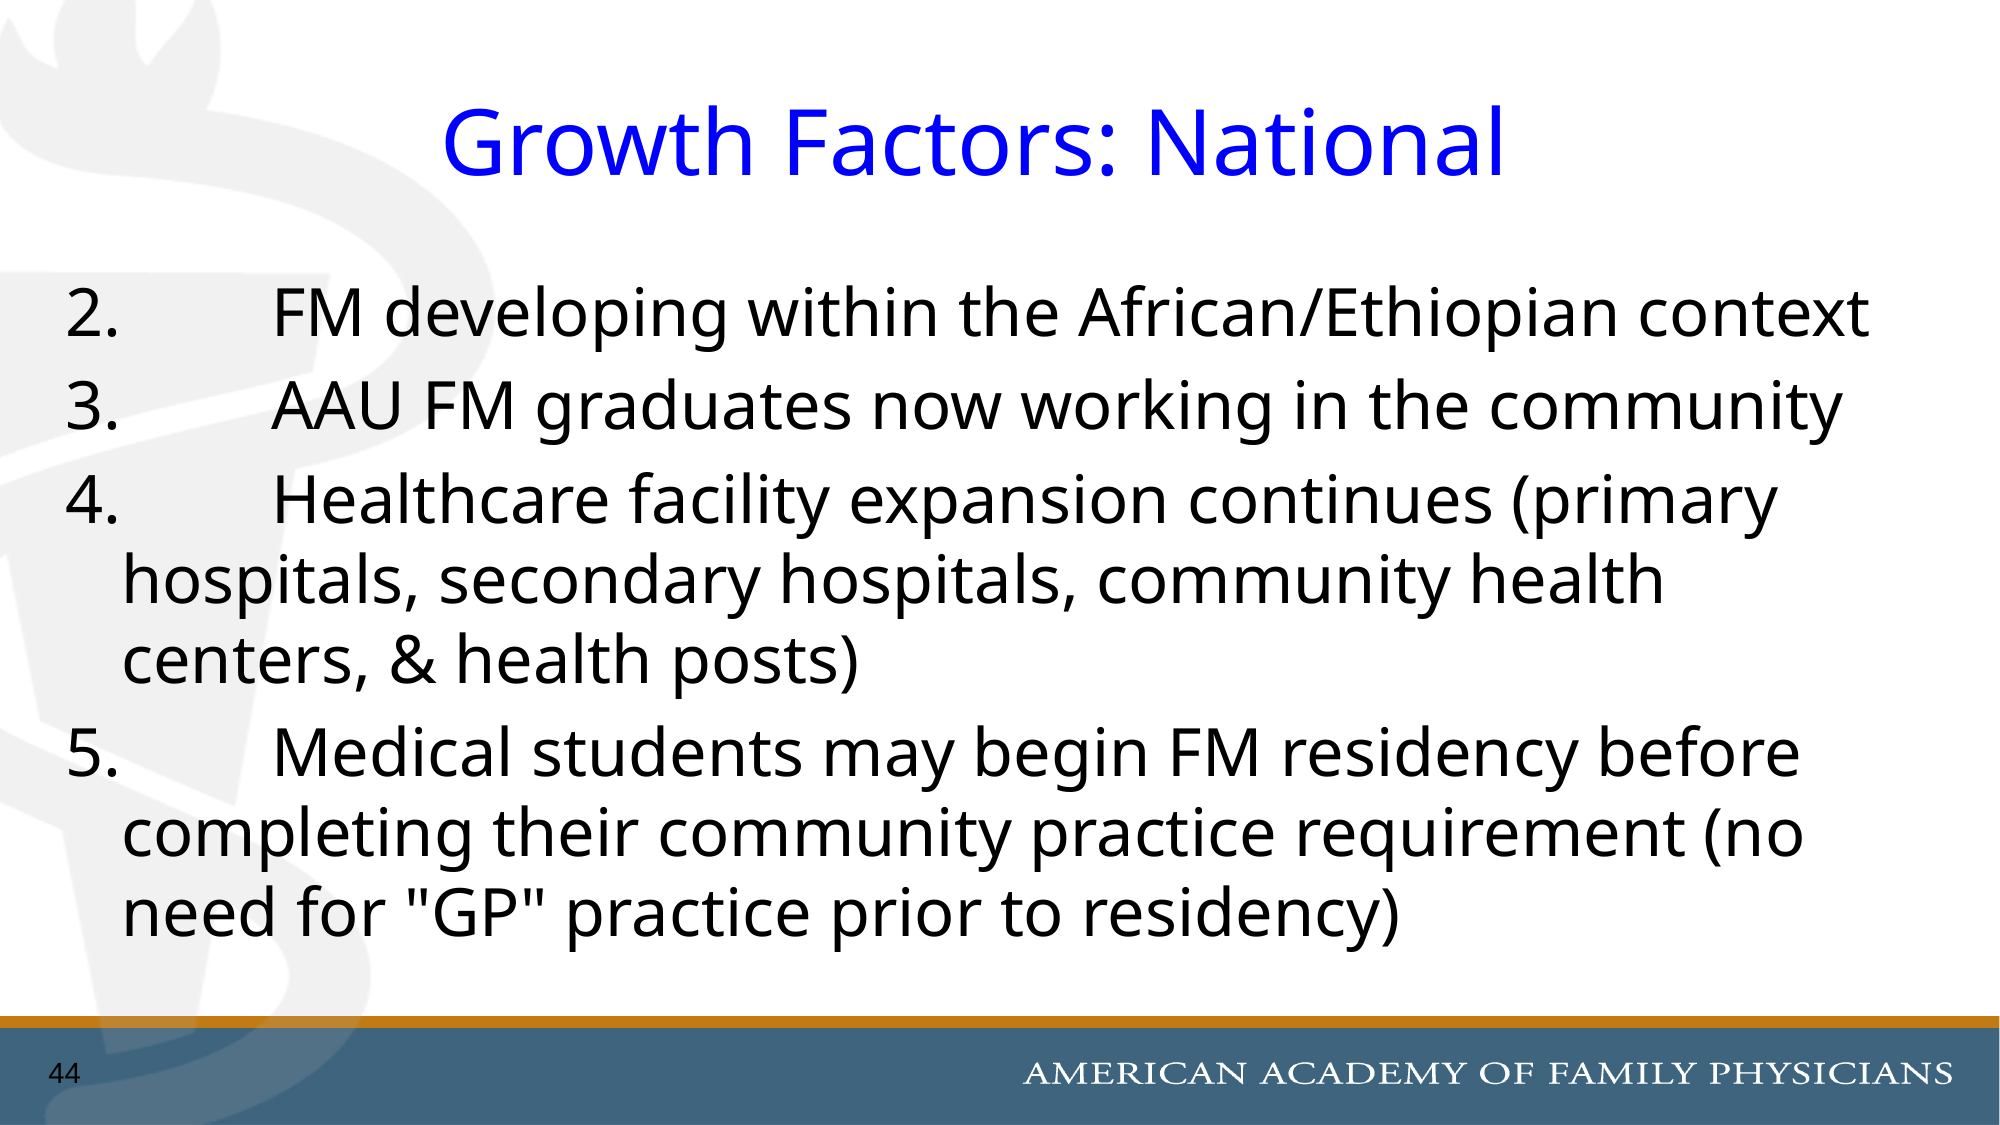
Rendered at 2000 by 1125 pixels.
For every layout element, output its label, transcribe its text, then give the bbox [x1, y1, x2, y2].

picture [0, 0, 2000, 1125]
title Growth Factors: National [49, 45, 1900, 233]
slide_number 44 [33, 1046, 150, 1125]
list 2. FM developing within the African/Ethiopian context 3. AAU FM graduates now working in the community 4. Healthcare facility expansion continues (primary hospitals, secondary hospitals, community health centers, & health posts) 5. Medical students may begin FM residency before completing their community practice requirement (no need for "GP" practice prior to residency) [49, 262, 1950, 1005]
